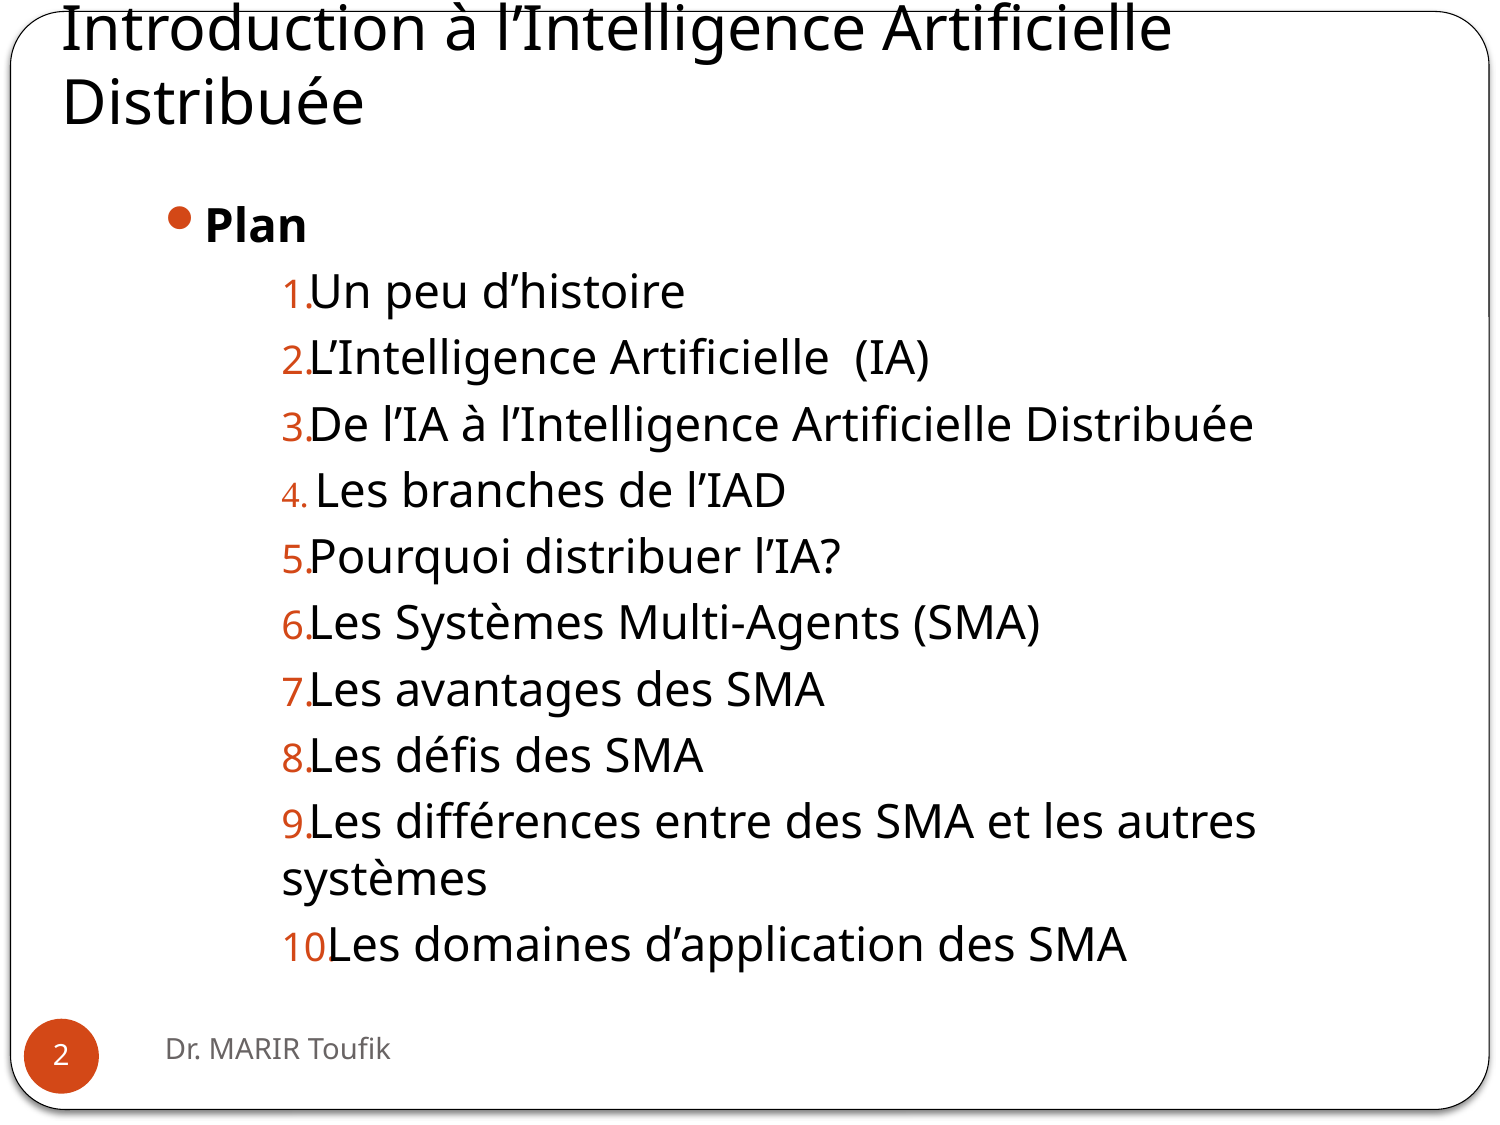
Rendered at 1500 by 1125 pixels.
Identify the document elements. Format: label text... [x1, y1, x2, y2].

list Plan Un peu d’histoire L’Intelligence Artificielle (IA) De l’IA à l’Intelligence Artificielle Distribuée Les branches de l’IAD Pourquoi distribuer l’IA? Les Systèmes Multi-Agents (SMA) Les avantages des SMA Les défis des SMA Les différences entre des SMA et les autres systèmes Les domaines d’application des SMA [150, 187, 1425, 988]
footer Dr. MARIR Toufik [150, 1012, 800, 1088]
slide_number 2 [23, 1018, 99, 1094]
title Introduction à l’Intelligence Artificielle Distribuée [46, 45, 1425, 153]
